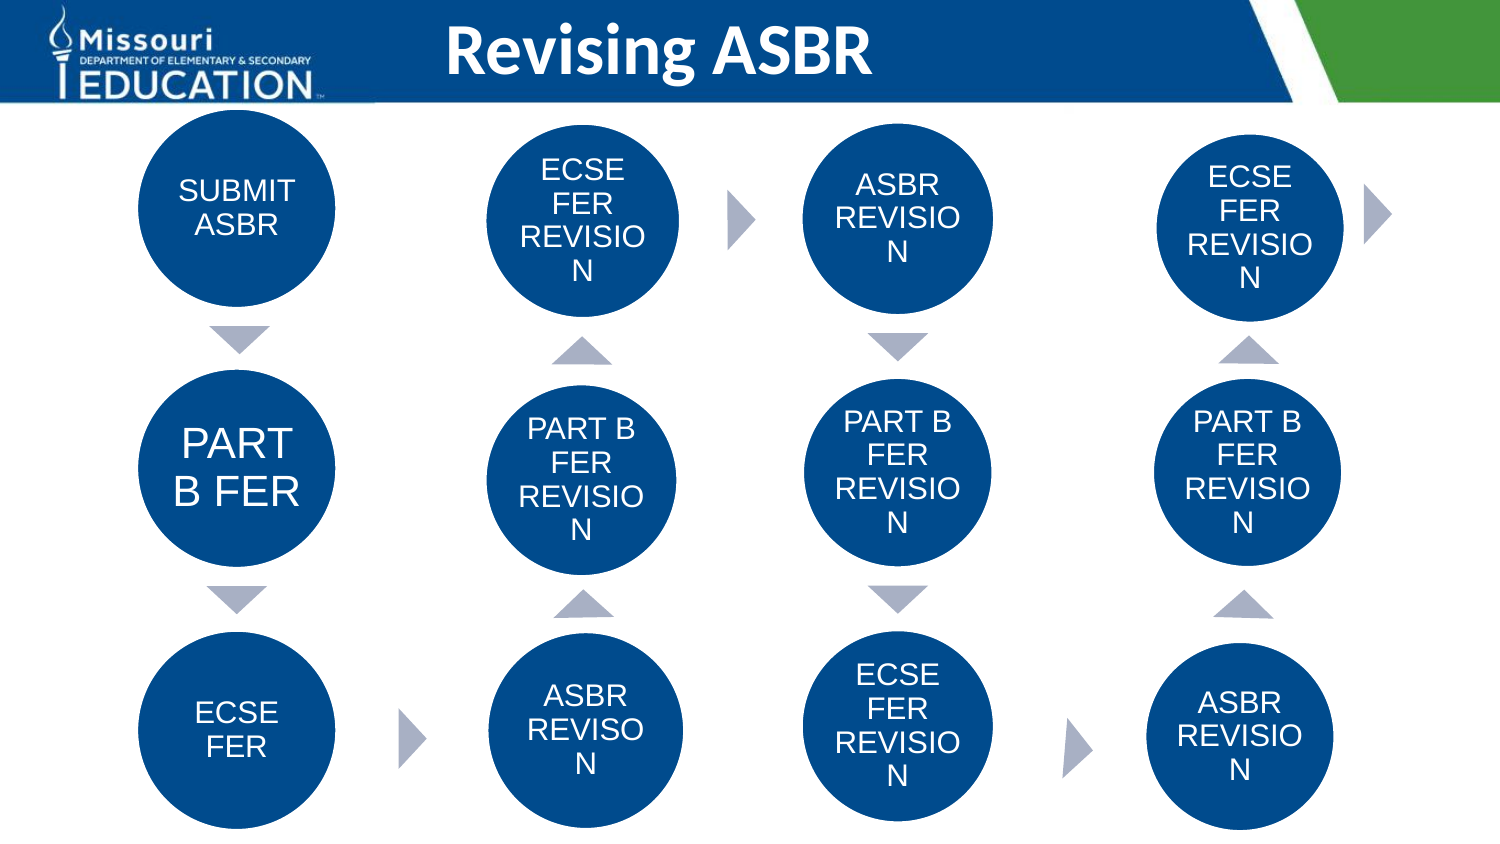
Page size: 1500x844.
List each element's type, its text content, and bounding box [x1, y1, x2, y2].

title Revising ASBR [434, 5, 1500, 96]
text_box [1363, 183, 1393, 245]
picture [0, 0, 1500, 844]
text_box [135, 107, 1346, 833]
